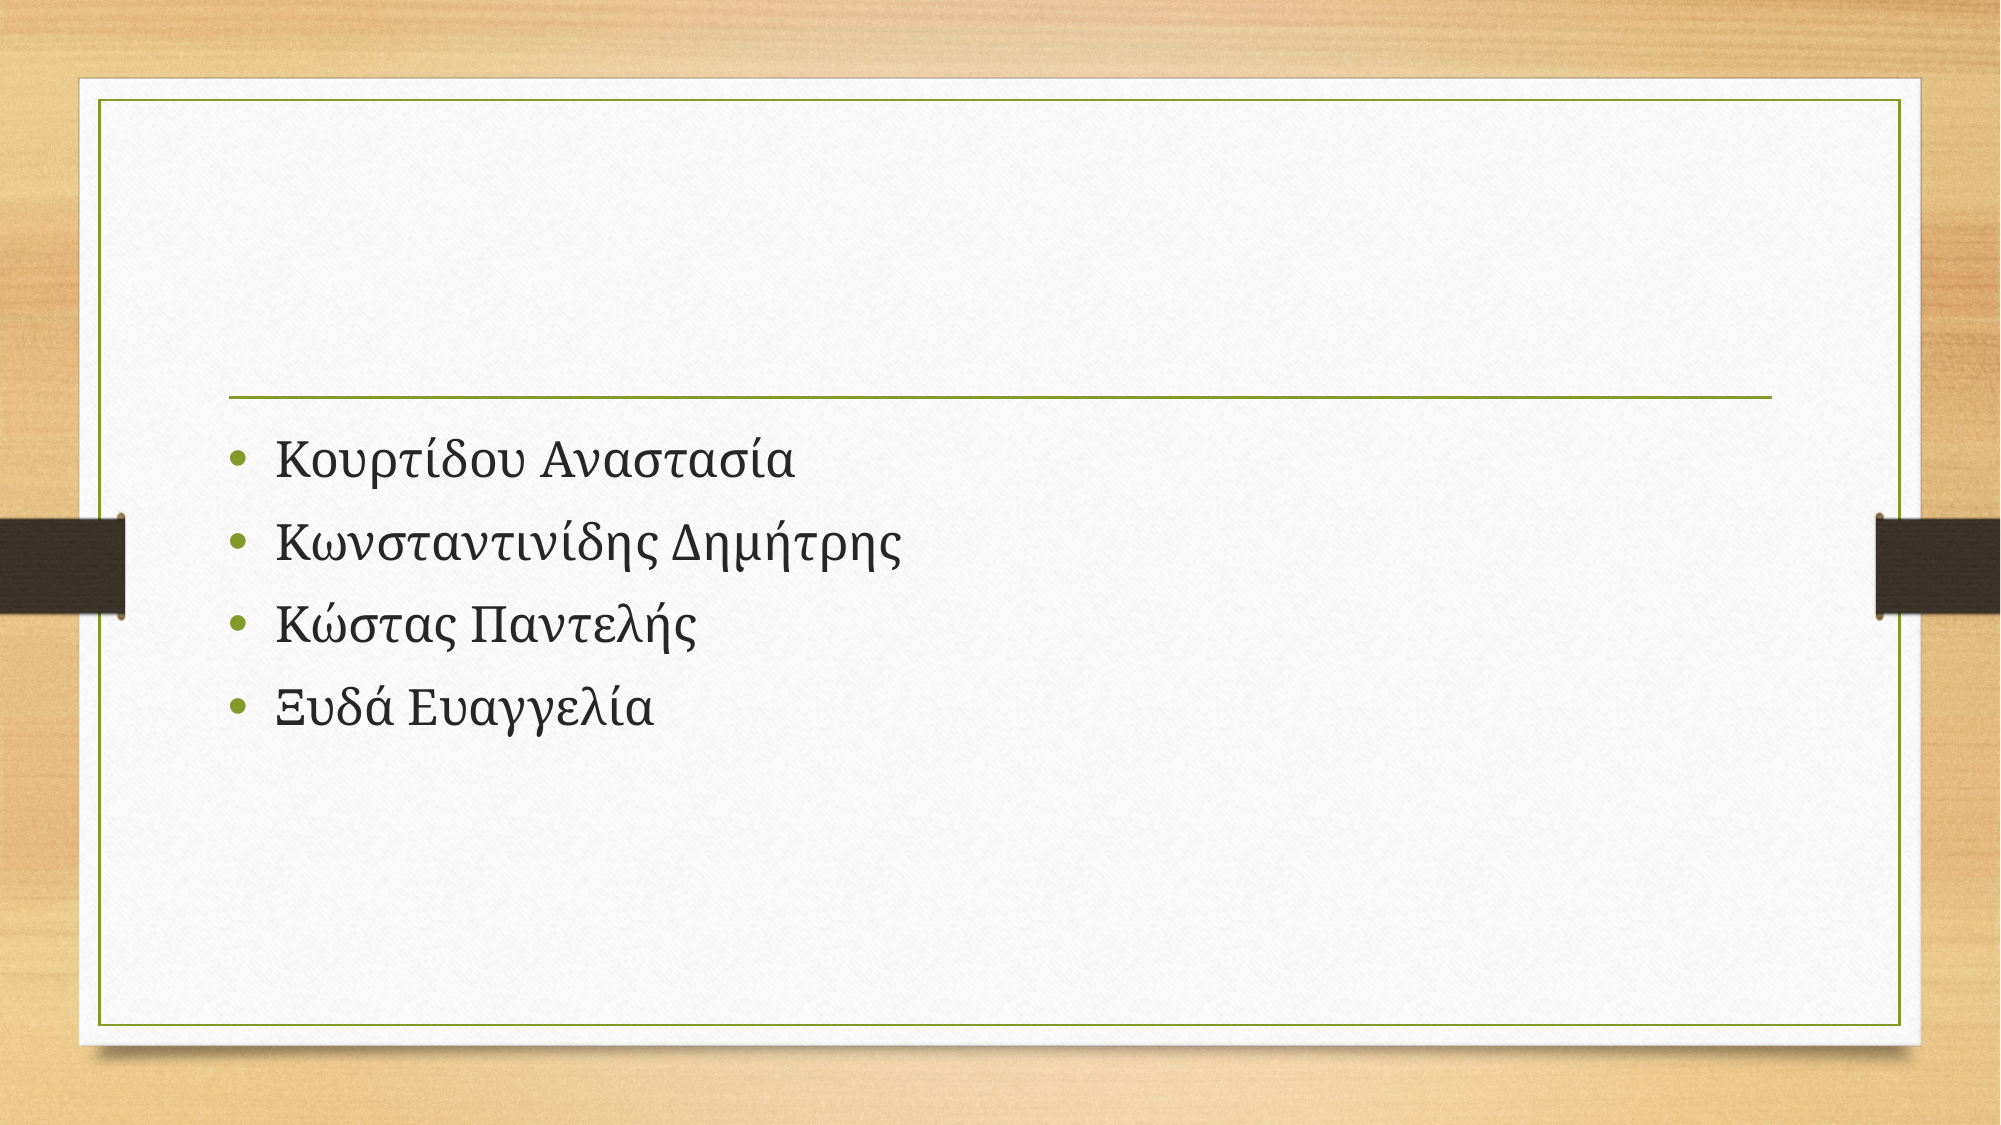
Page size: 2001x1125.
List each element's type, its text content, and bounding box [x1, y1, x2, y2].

picture [0, 0, 2001, 1125]
list Κουρτίδου Αναστασία Κωνσταντινίδης Δημήτρης Κώστας Παντελής Ξυδά Ευαγγελία [213, 420, 987, 963]
